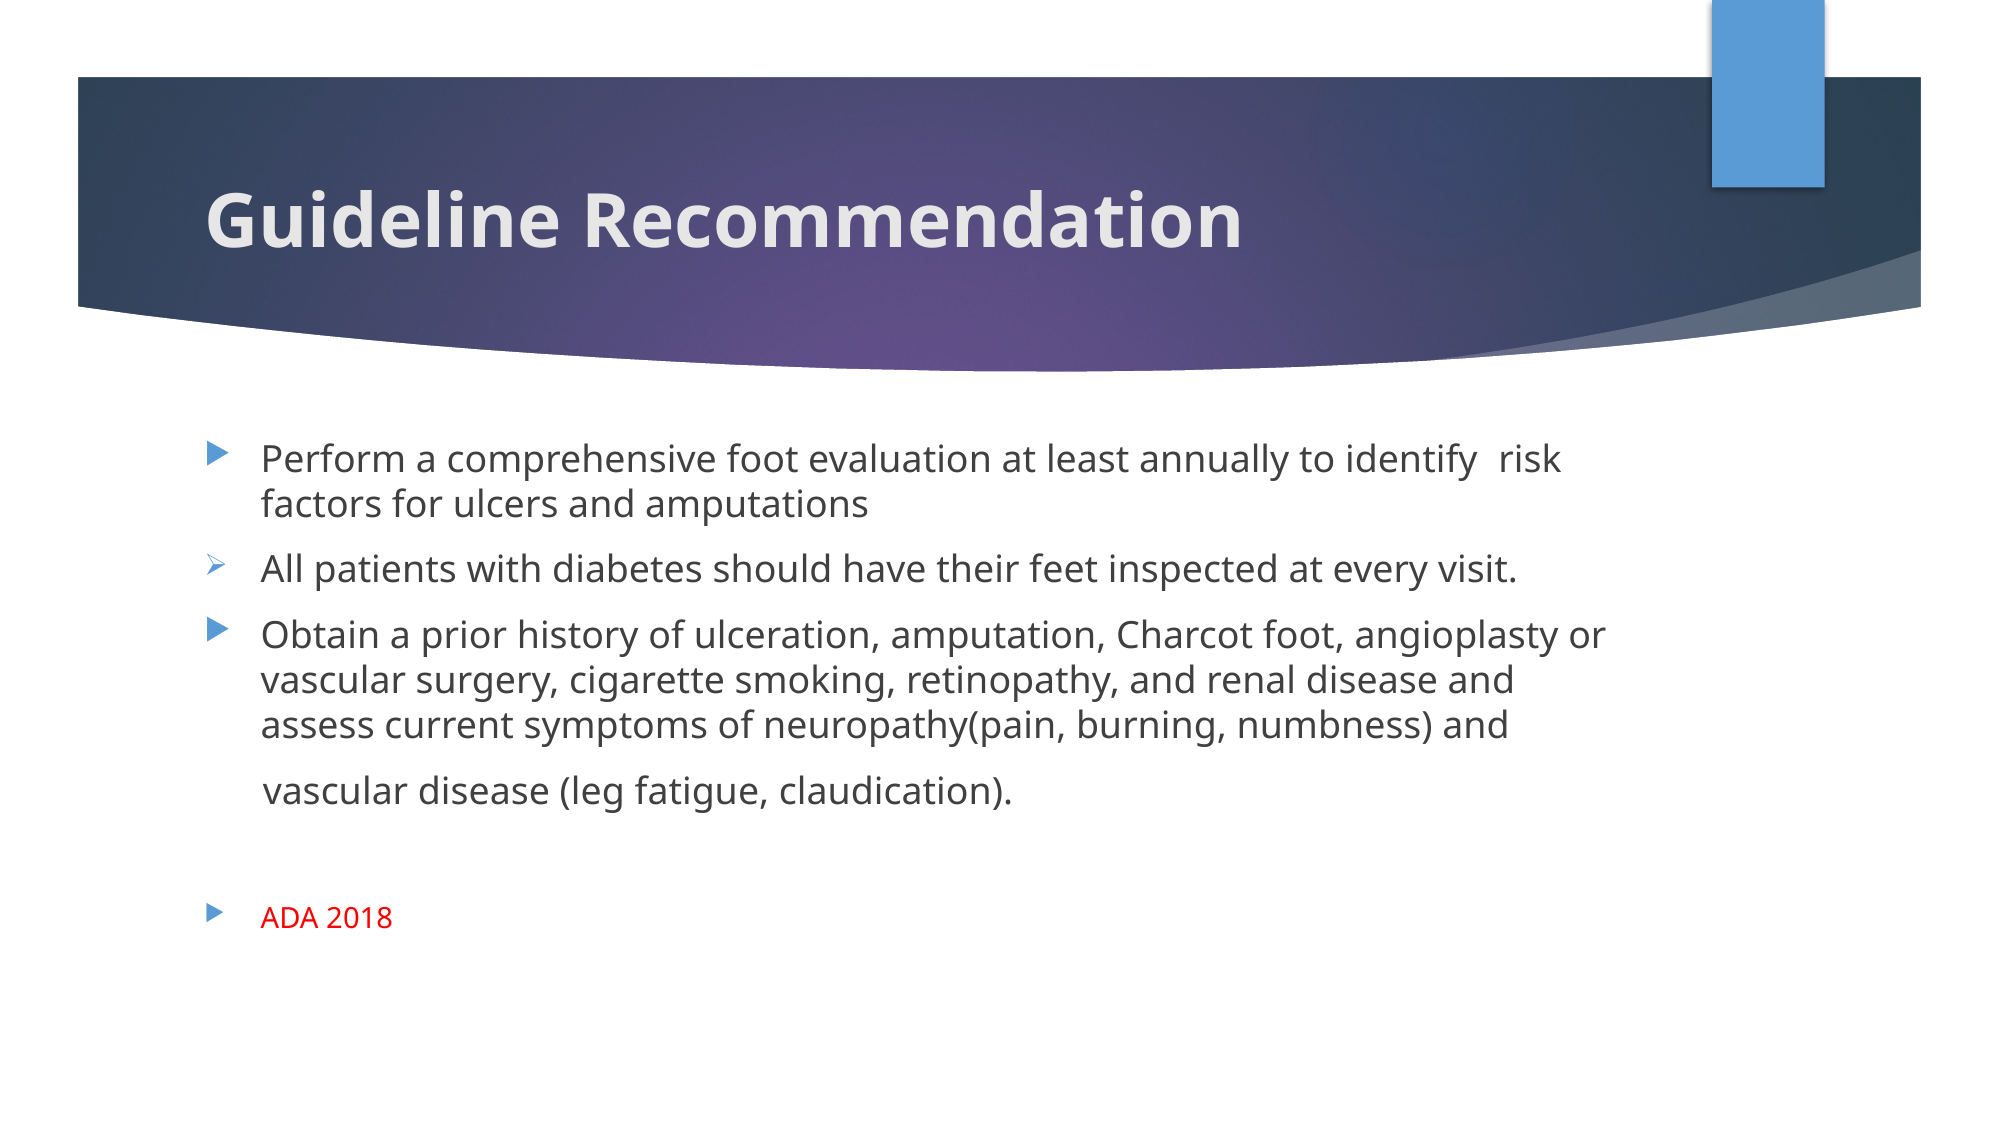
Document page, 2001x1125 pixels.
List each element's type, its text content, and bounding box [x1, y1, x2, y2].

title Guideline Recommendation [189, 159, 1627, 276]
list Perform a comprehensive foot evaluation at least annually to identify risk factors for ulcers and amputations All patients with diabetes should have their feet inspected at every visit. Obtain a prior history of ulceration, amputation, Charcot foot, angioplasty or vascular surgery, cigarette smoking, retinopathy, and renal disease and assess current symptoms of neuropathy(pain, burning, numbness) and vascular disease (leg fatigue, claudication). ADA 2018 [189, 427, 1638, 988]
